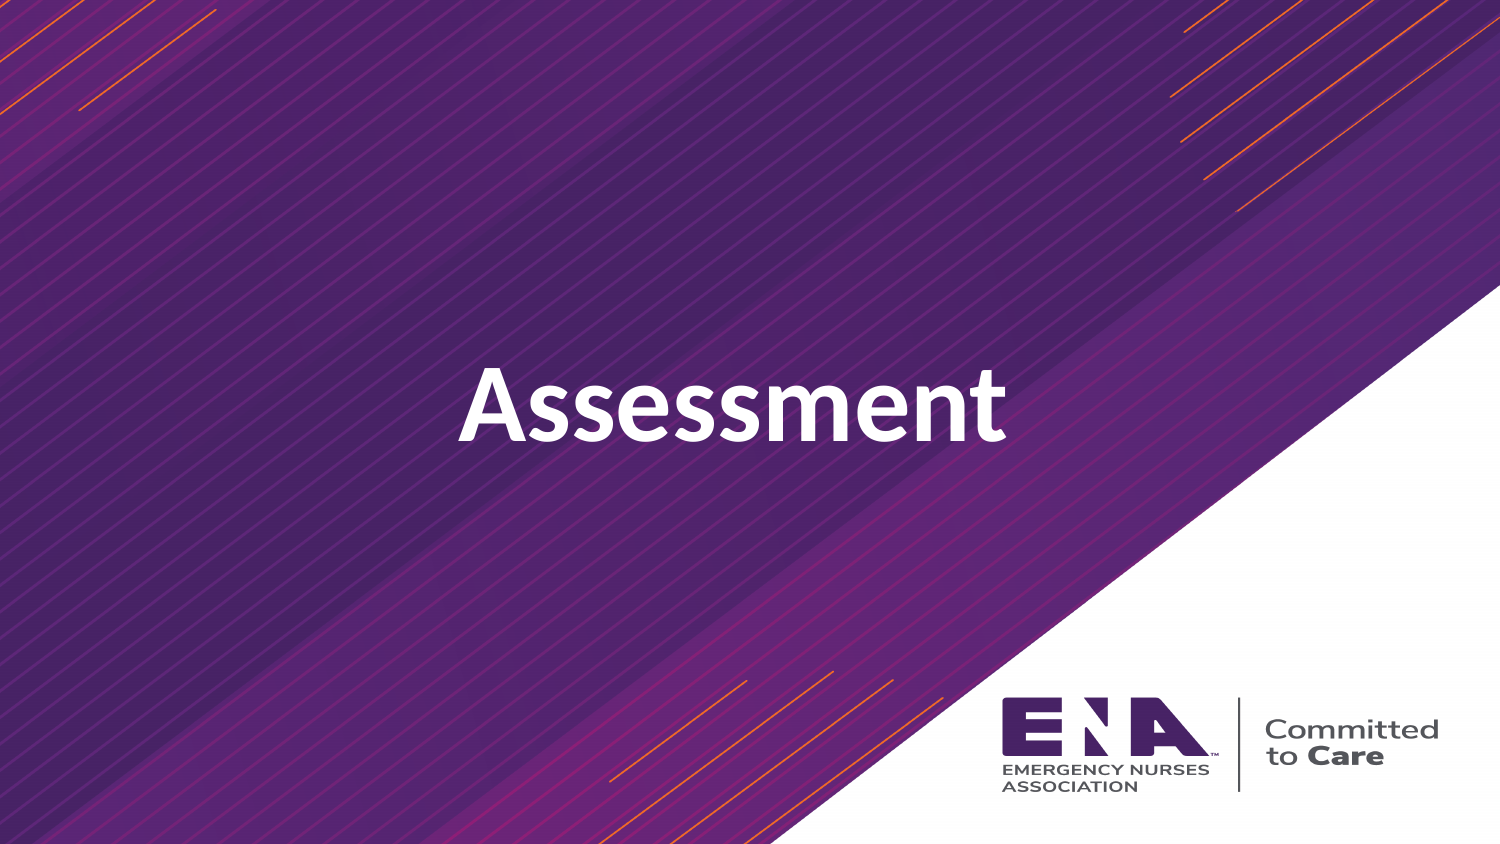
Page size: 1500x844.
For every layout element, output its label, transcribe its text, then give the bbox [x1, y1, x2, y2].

picture [0, 0, 1500, 844]
list Assessment [170, 336, 1297, 541]
